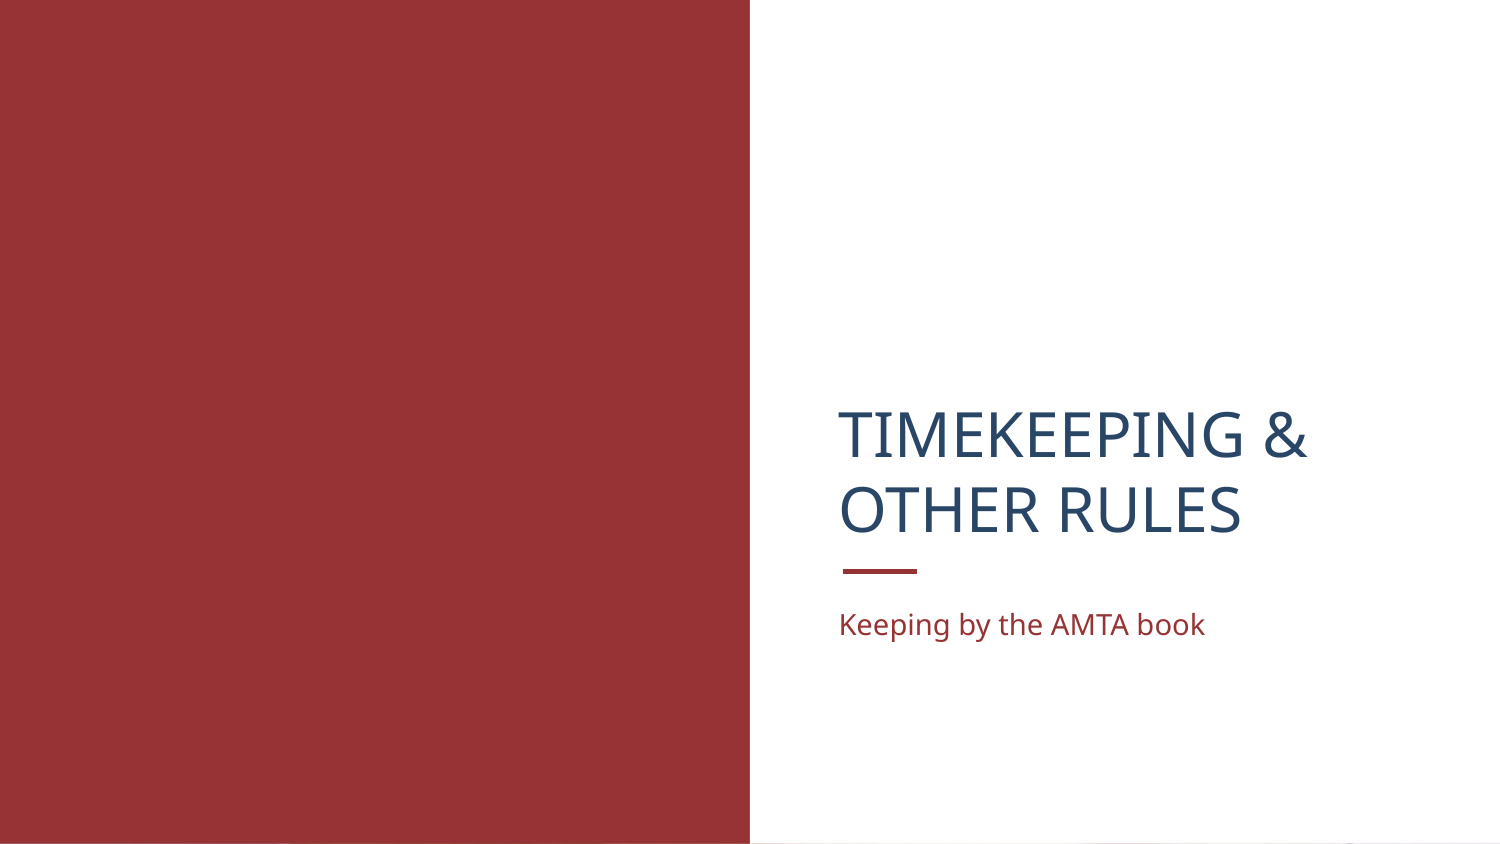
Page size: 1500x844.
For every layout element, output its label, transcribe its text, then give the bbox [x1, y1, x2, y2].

title TIMEKEEPING & OTHER RULES [823, 369, 1427, 560]
subtitle Keeping by the AMTA book [823, 590, 1427, 685]
